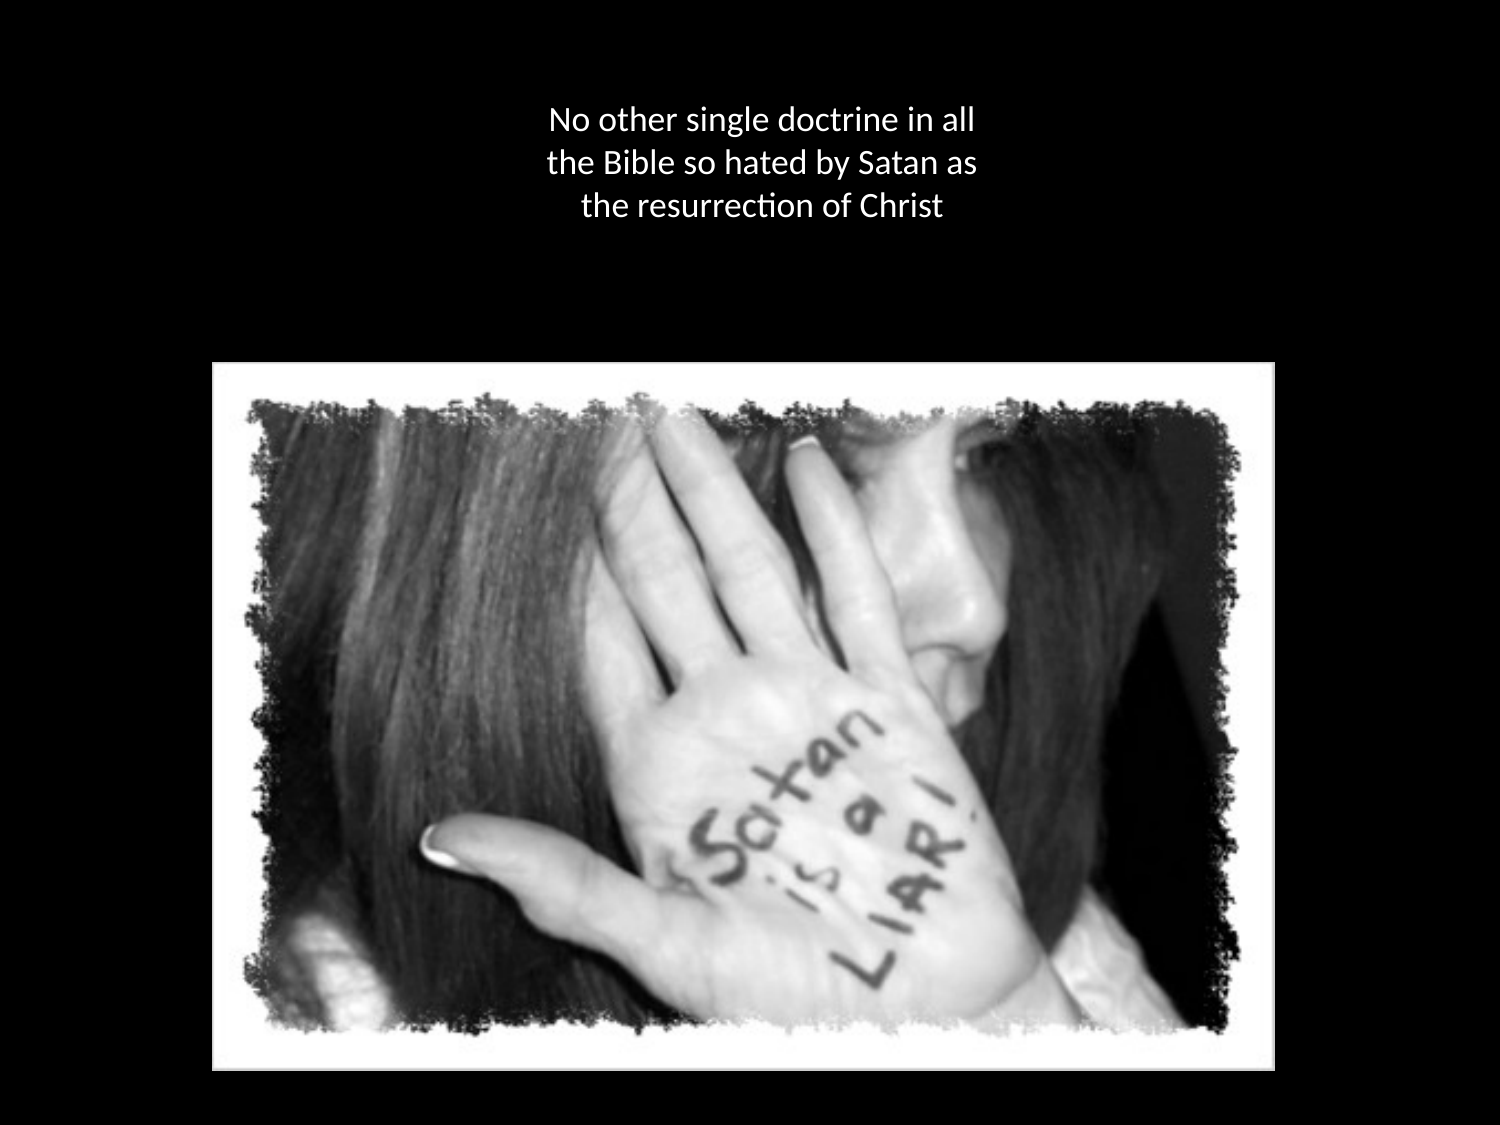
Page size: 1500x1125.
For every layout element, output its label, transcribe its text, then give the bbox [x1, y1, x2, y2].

title No other single doctrine in all the Bible so hated by Satan as the resurrection of Christ [24, 87, 1500, 233]
picture [212, 362, 1276, 1071]
